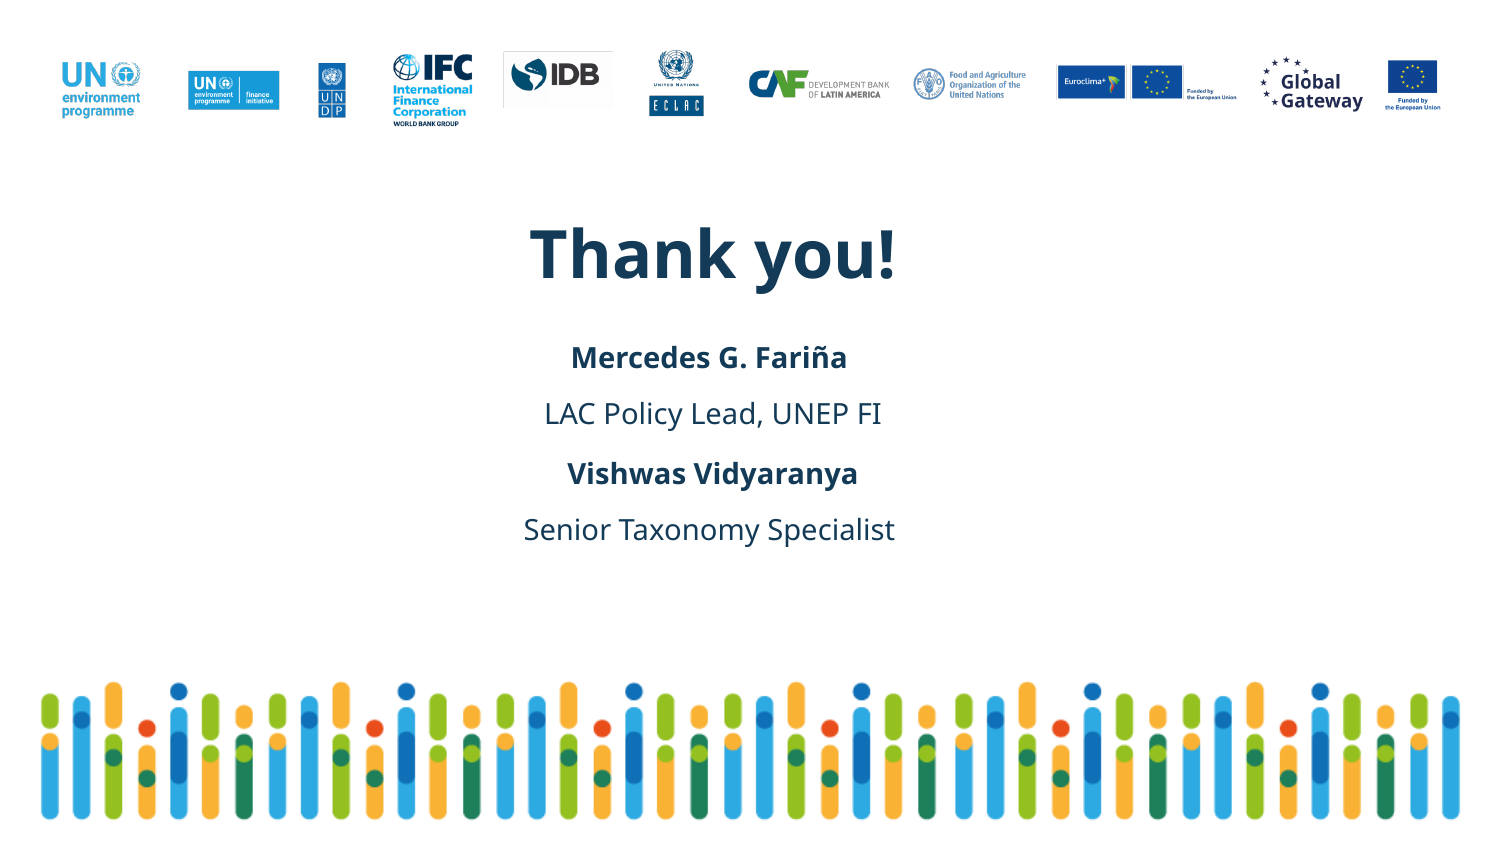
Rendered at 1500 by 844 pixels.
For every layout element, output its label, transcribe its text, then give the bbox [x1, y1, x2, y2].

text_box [56, 41, 1455, 132]
text_box Thank you! [364, 206, 1062, 345]
picture [0, 619, 1500, 844]
text_box Mercedes G. Fariña LAC Policy Lead, UNEP FI Vishwas Vidyaranya Senior Taxonomy Specialist [373, 345, 1053, 574]
